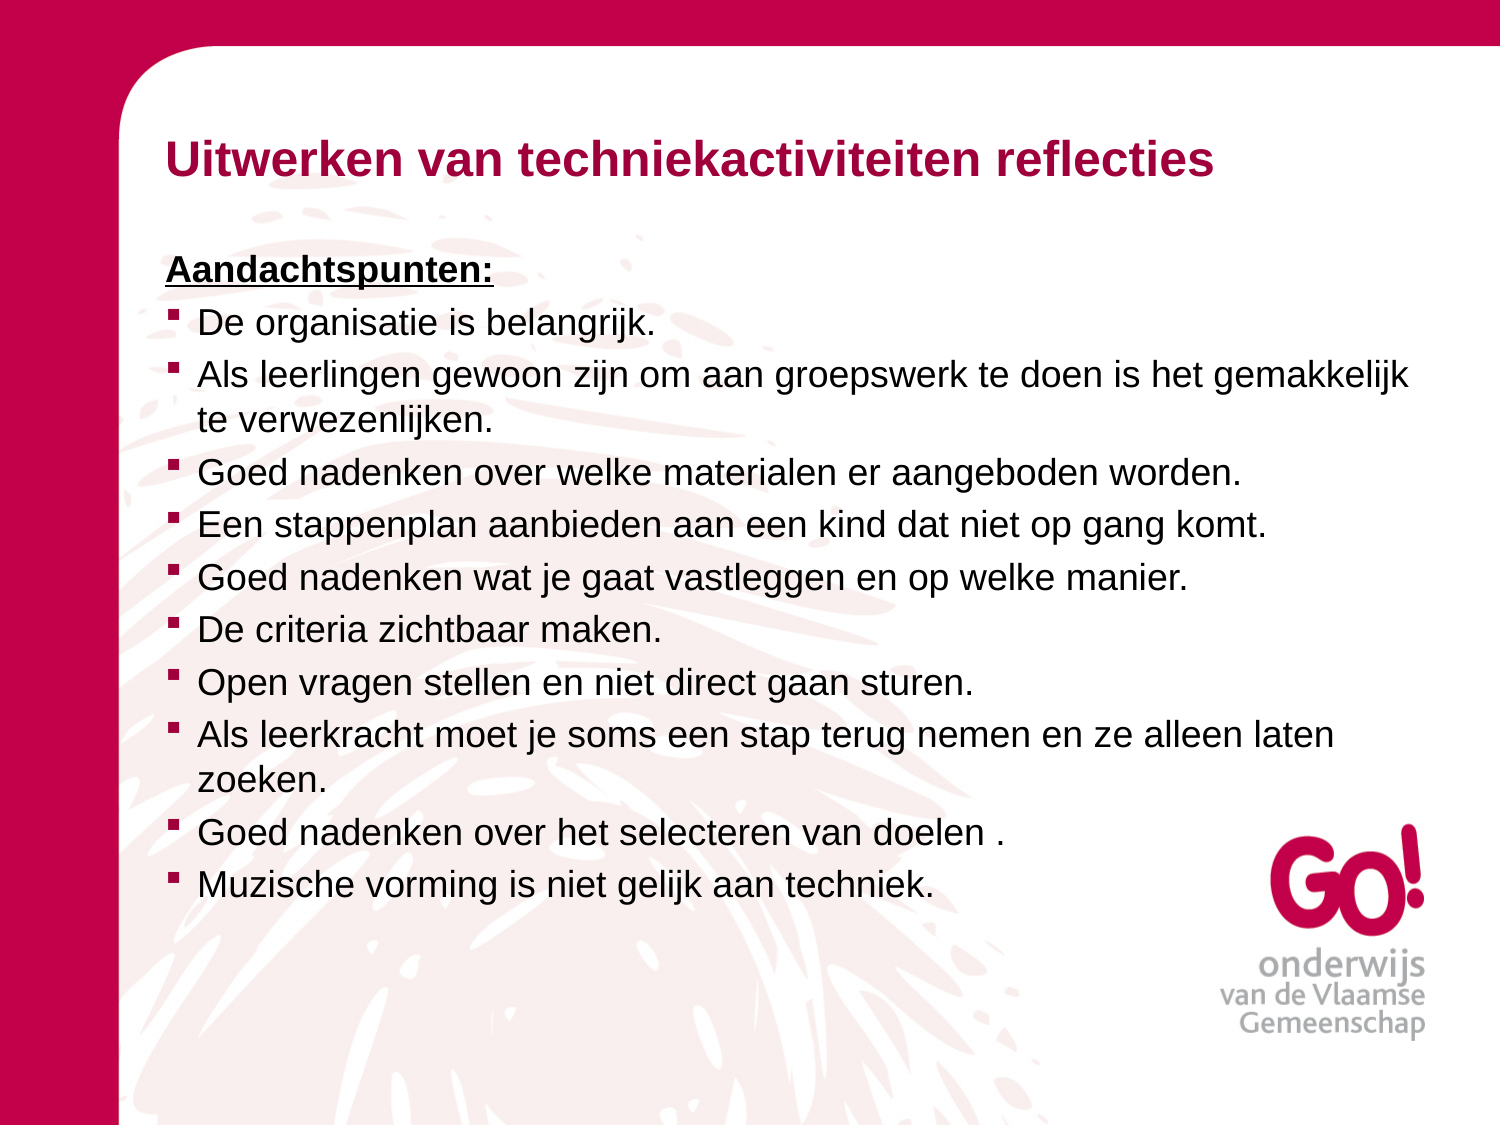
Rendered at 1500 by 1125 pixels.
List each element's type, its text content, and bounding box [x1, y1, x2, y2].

picture [0, 0, 1500, 1125]
list Aandachtspunten: De organisatie is belangrijk. Als leerlingen gewoon zijn om aan groepswerk te doen is het gemakkelijk te verwezenlijken. Goed nadenken over welke materialen er aangeboden worden. Een stappenplan aanbieden aan een kind dat niet op gang komt. Goed nadenken wat je gaat vastleggen en op welke manier. De criteria zichtbaar maken. Open vragen stellen en niet direct gaan sturen. Als leerkracht moet je soms een stap terug nemen en ze alleen laten zoeken. Goed nadenken over het selecteren van doelen . Muzische vorming is niet gelijk aan techniek. [149, 237, 1426, 938]
title Uitwerken van techniekactiviteiten reflecties [149, 87, 1426, 226]
